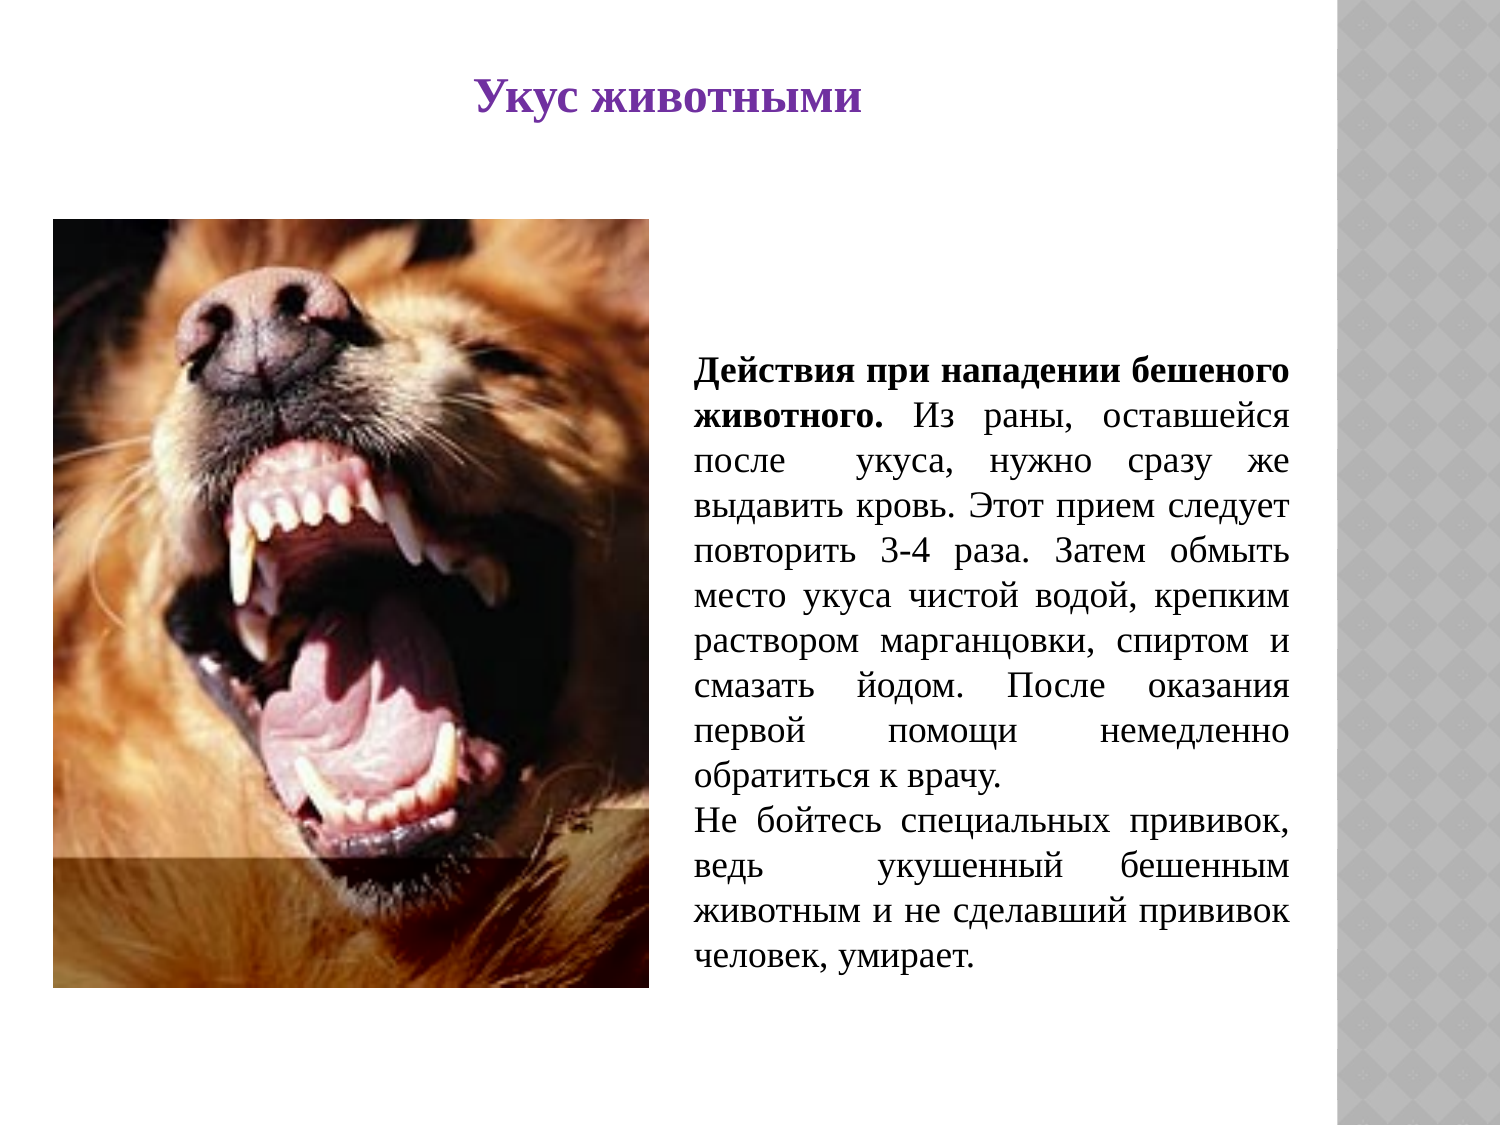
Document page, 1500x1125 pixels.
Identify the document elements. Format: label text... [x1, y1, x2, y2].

picture [52, 219, 650, 989]
text_box Действия при нападении бешеного животного. Из раны, оставшейся после укуса, нужно сразу же выдавить кровь. Этот прием следует повторить 3-4 раза. Затем обмыть место укуса чистой водой, крепким раствором марганцовки, спиртом и смазать йодом. После оказания первой помощи немедленно обратиться к врачу. Не бойтесь специальных прививок, ведь укушенный бешенным животным и не сделавший прививок человек, умирает. [679, 337, 1306, 1028]
text_box Укус животными [29, 54, 1306, 130]
